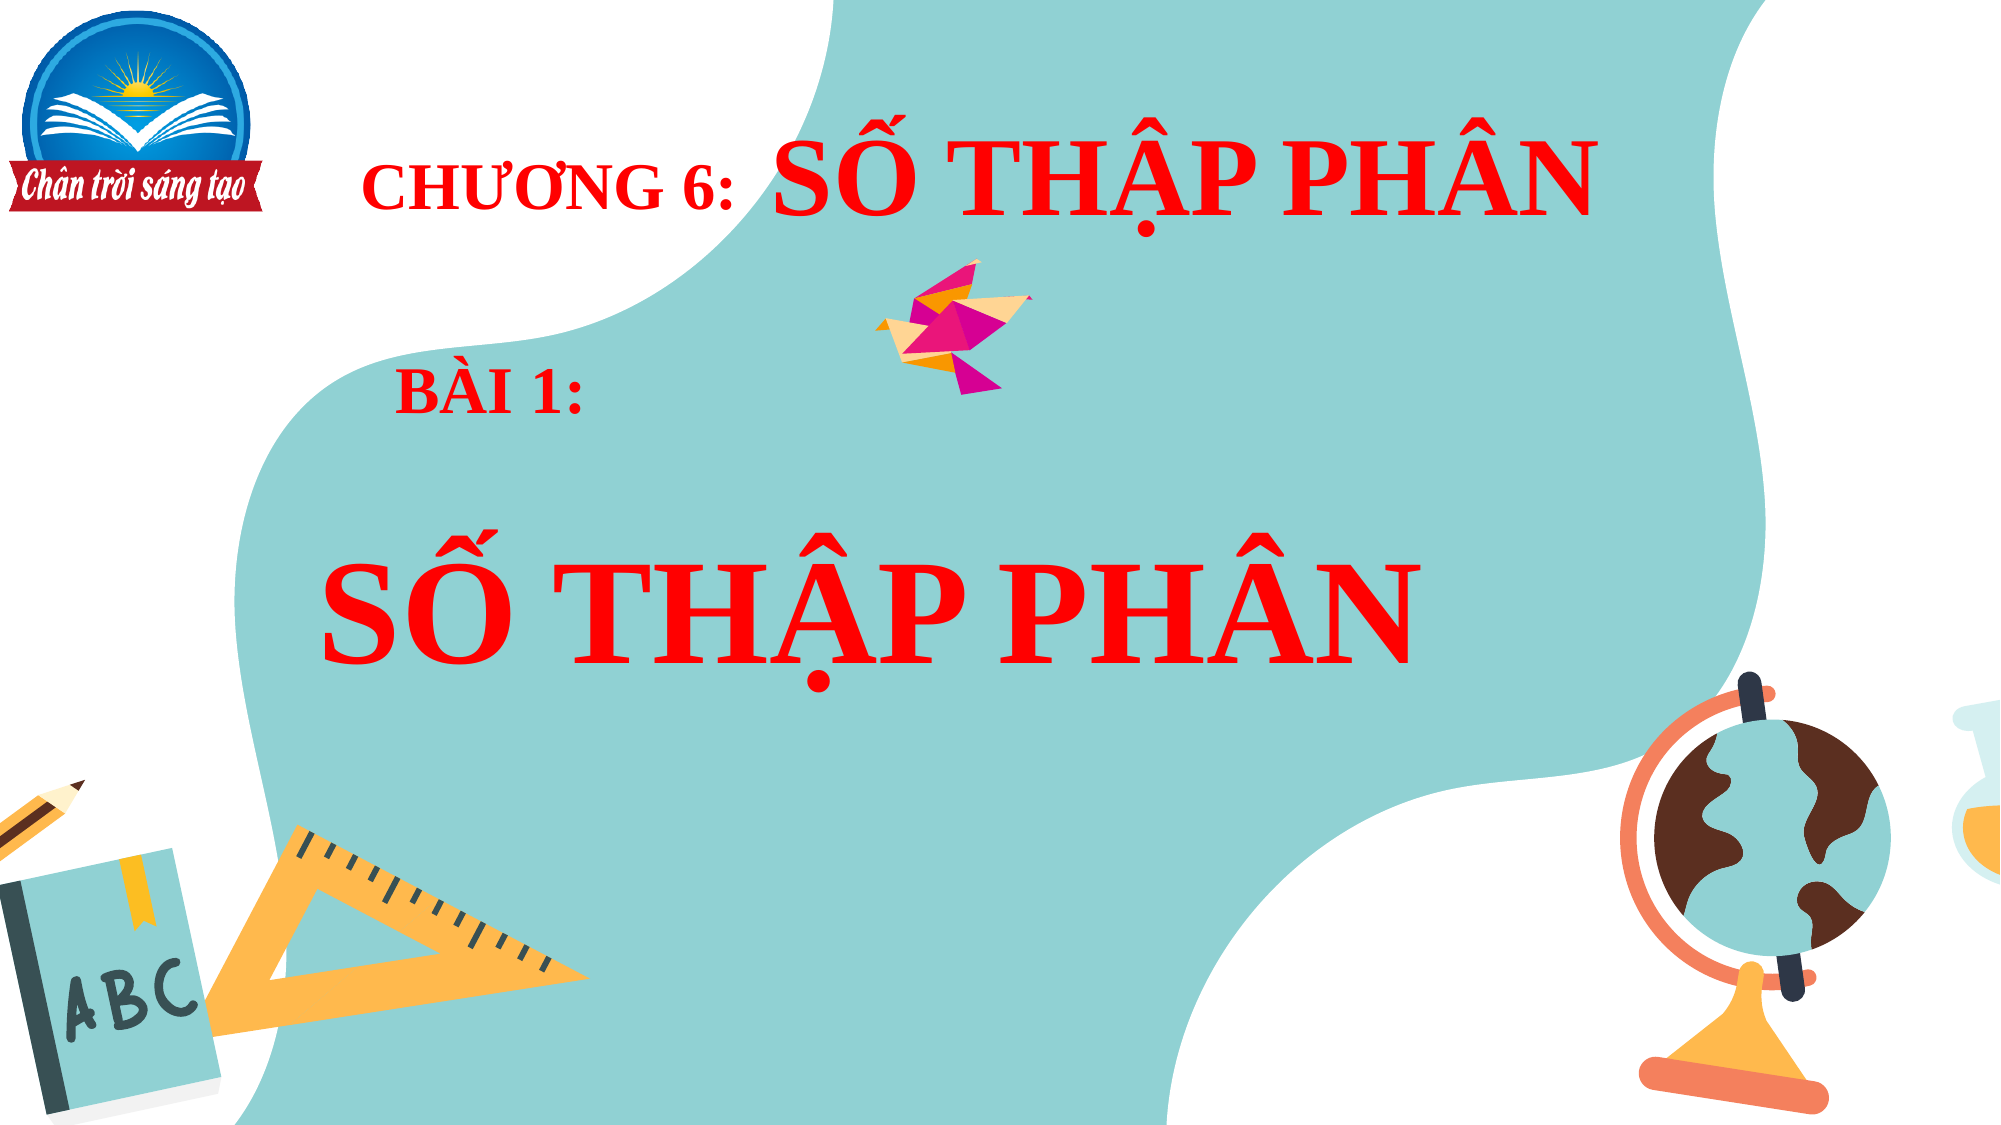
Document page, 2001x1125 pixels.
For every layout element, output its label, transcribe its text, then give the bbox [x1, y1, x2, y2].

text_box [227, 870, 572, 1115]
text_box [0, 779, 86, 846]
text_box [0, 847, 222, 1125]
text_box BÀI 1: [380, 339, 655, 435]
text_box SỐ THẬP PHÂN [303, 505, 1615, 701]
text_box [1946, 695, 2000, 890]
text_box CHƯƠNG 6: [345, 135, 756, 231]
text_box SỐ THẬP PHÂN [756, 95, 1662, 245]
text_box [867, 245, 1029, 390]
picture [0, 0, 285, 233]
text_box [1614, 671, 1894, 1115]
